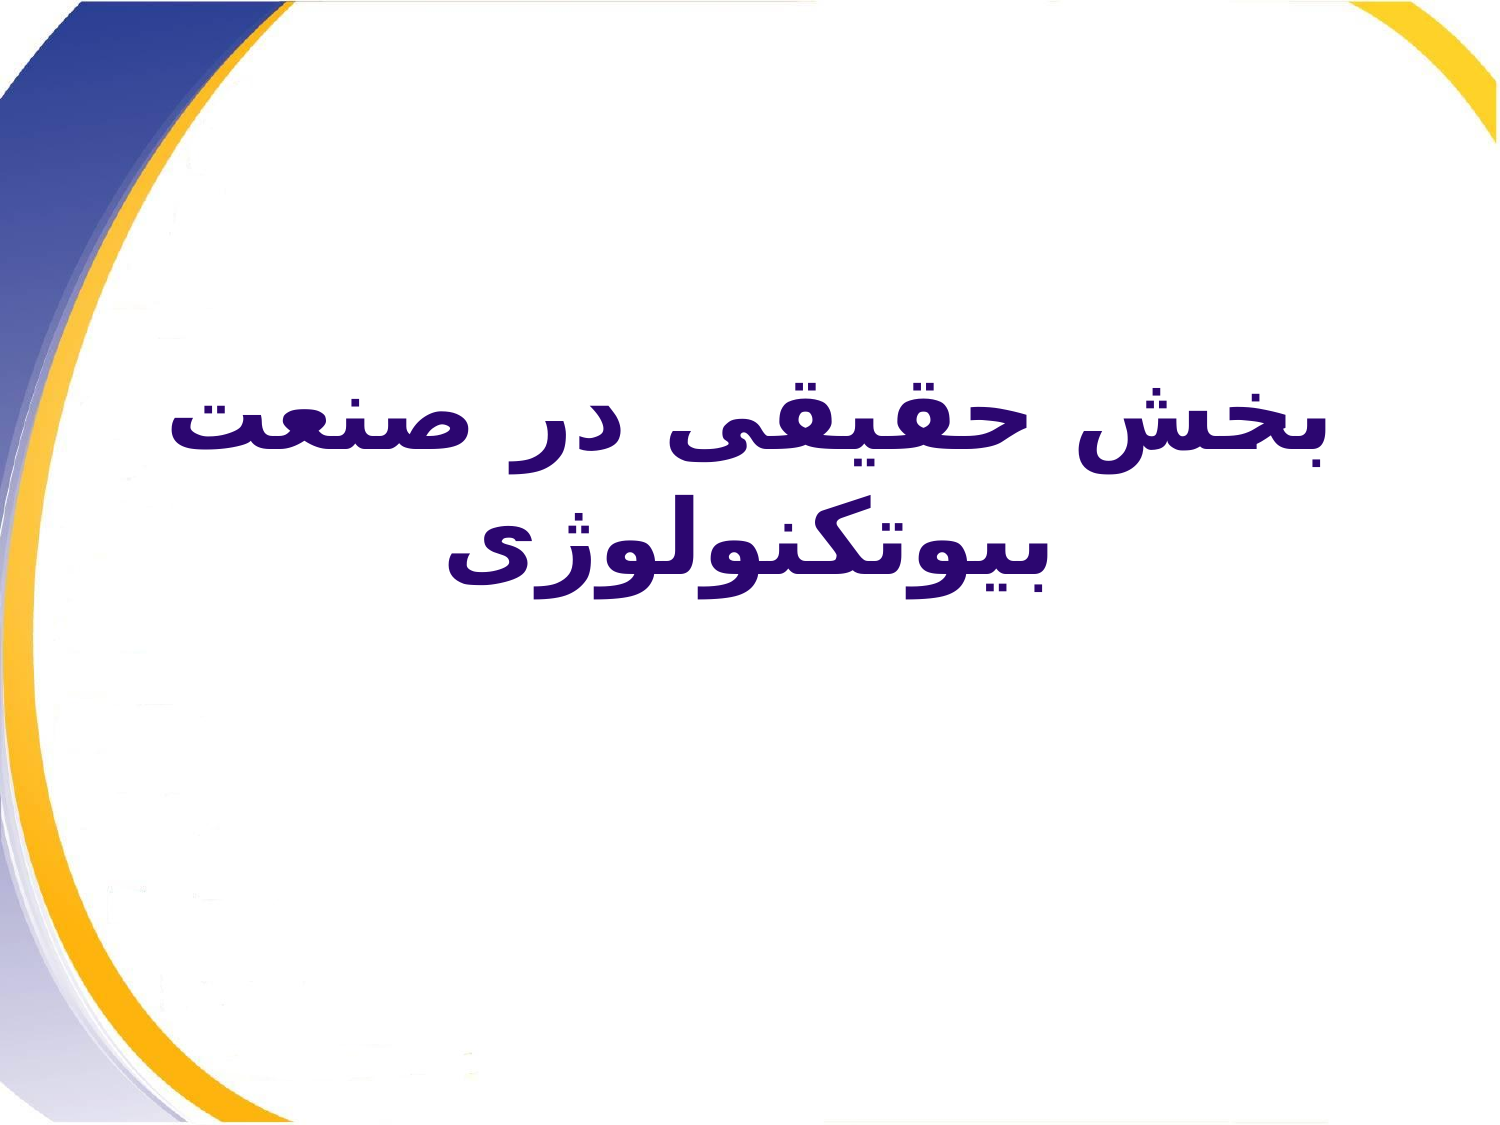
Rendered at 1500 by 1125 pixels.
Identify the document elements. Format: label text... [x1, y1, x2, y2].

picture [0, 0, 1500, 1125]
title بخش حقیقی در صنعت بیوتکنولوژی [112, 349, 1388, 591]
